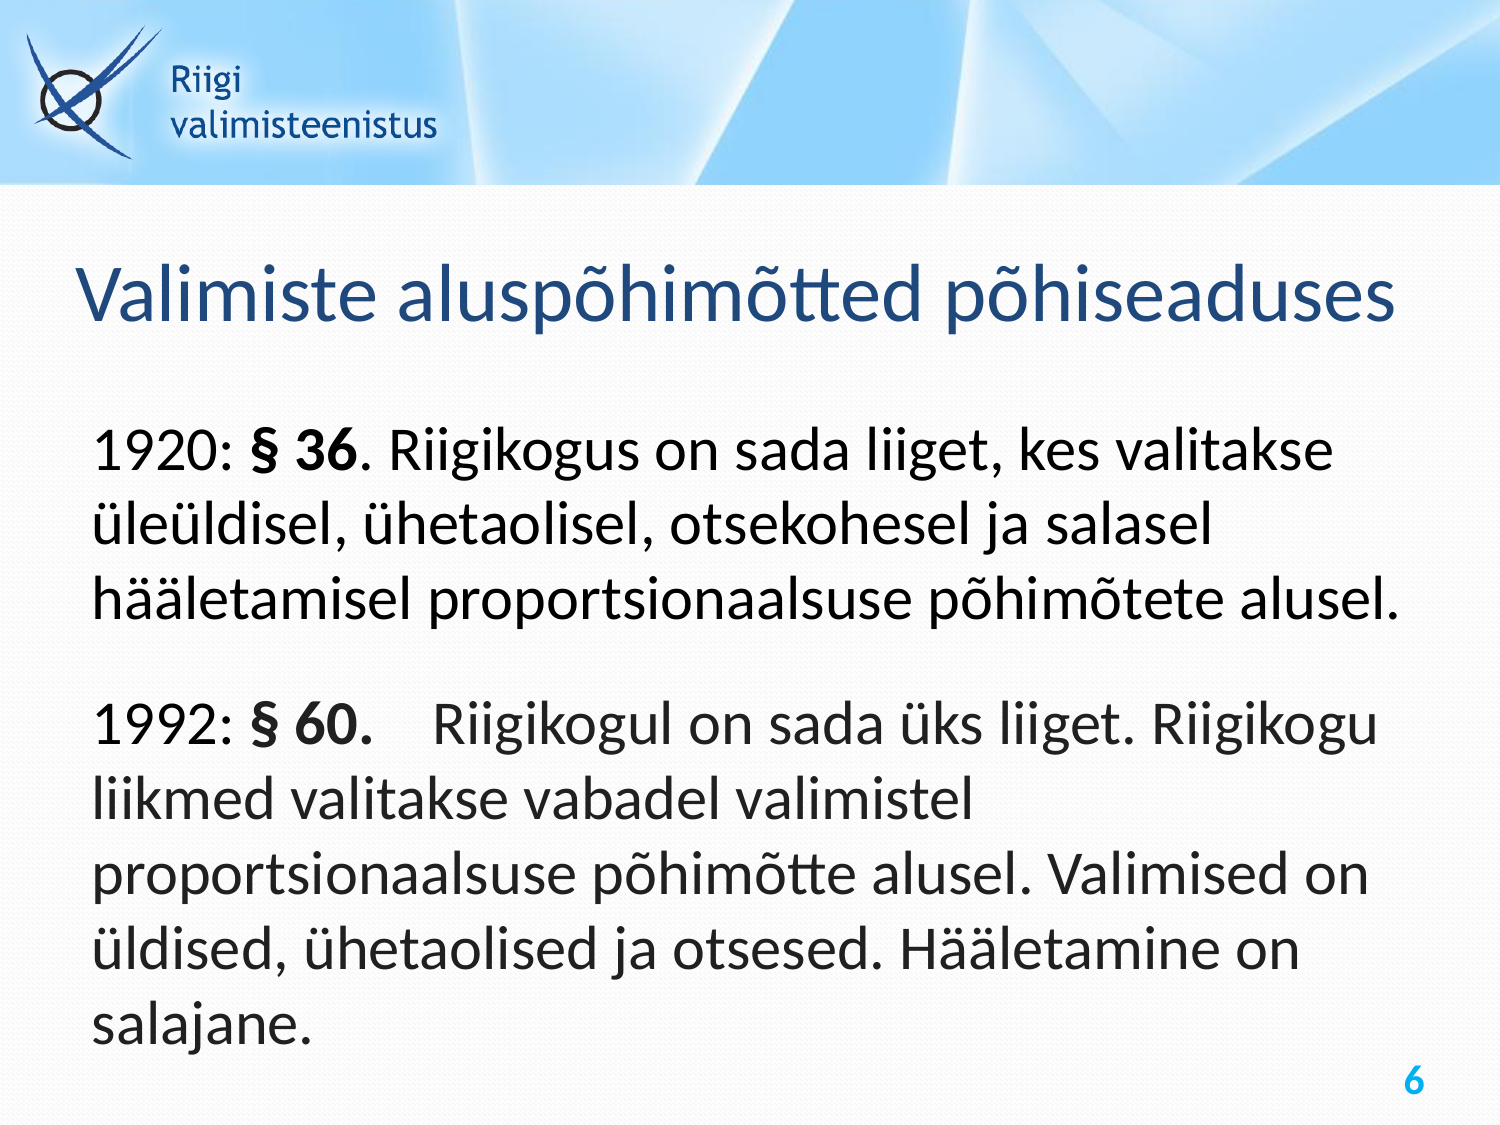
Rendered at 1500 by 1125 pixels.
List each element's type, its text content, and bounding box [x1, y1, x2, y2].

picture [0, 0, 1500, 1125]
slide_number 6 [1299, 1042, 1425, 1103]
list 1920: § 36. Riigikogus on sada liiget, kes valitakse üleüldisel, ühetaolisel, otsekohesel ja salasel hääletamisel proportsionaalsuse põhimõtete alusel. 1992: § 60. Riigikogul on sada üks liiget. Riigikogu liikmed valitakse vabadel valimistel proportsionaalsuse põhimõtte alusel. Valimised on üldised, ühetaolised ja otsesed. Hääletamine on salajane. [76, 361, 1483, 1103]
title Valimiste aluspõhimõtted põhiseaduses [75, 219, 1425, 339]
